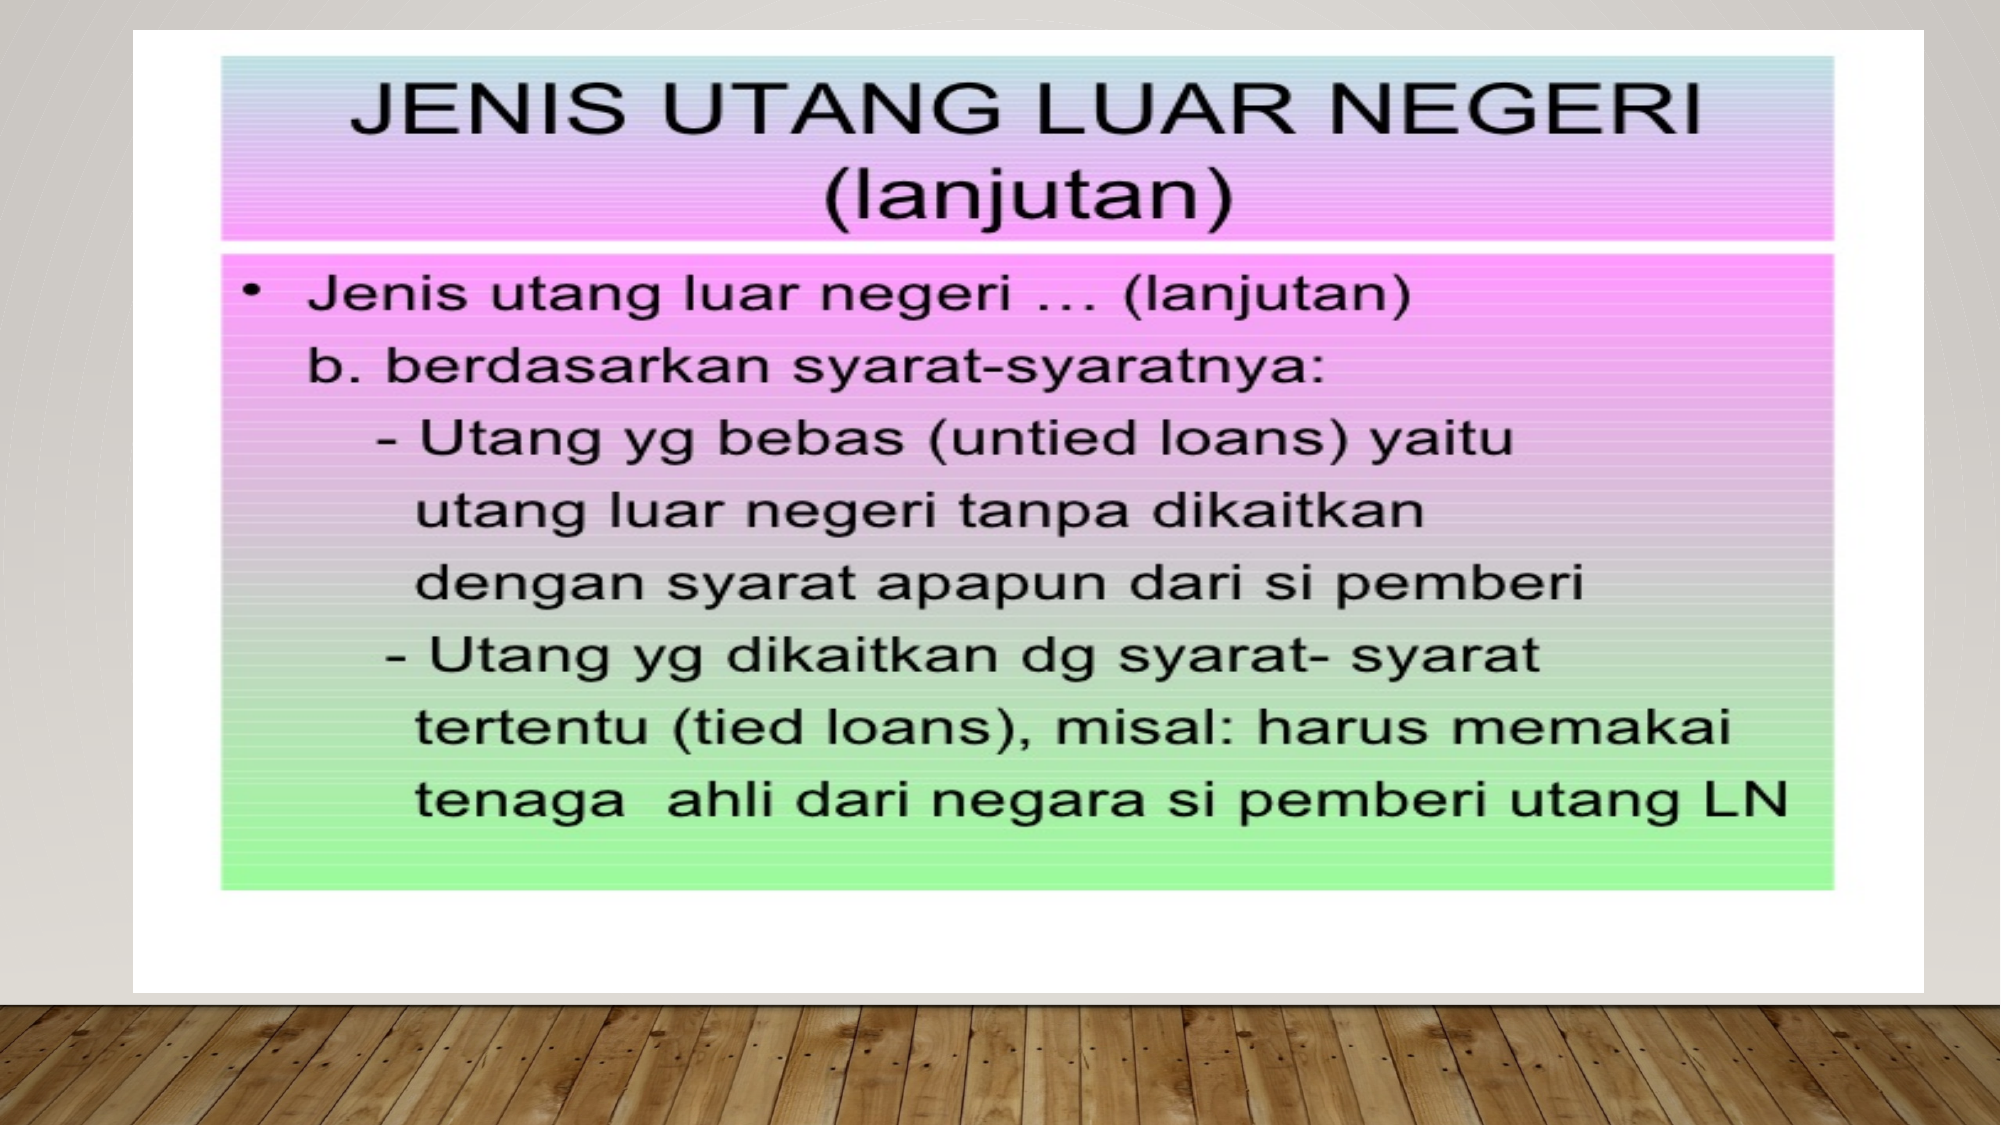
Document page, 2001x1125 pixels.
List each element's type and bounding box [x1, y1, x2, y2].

list [133, 30, 1924, 994]
picture [0, 1005, 2000, 1125]
